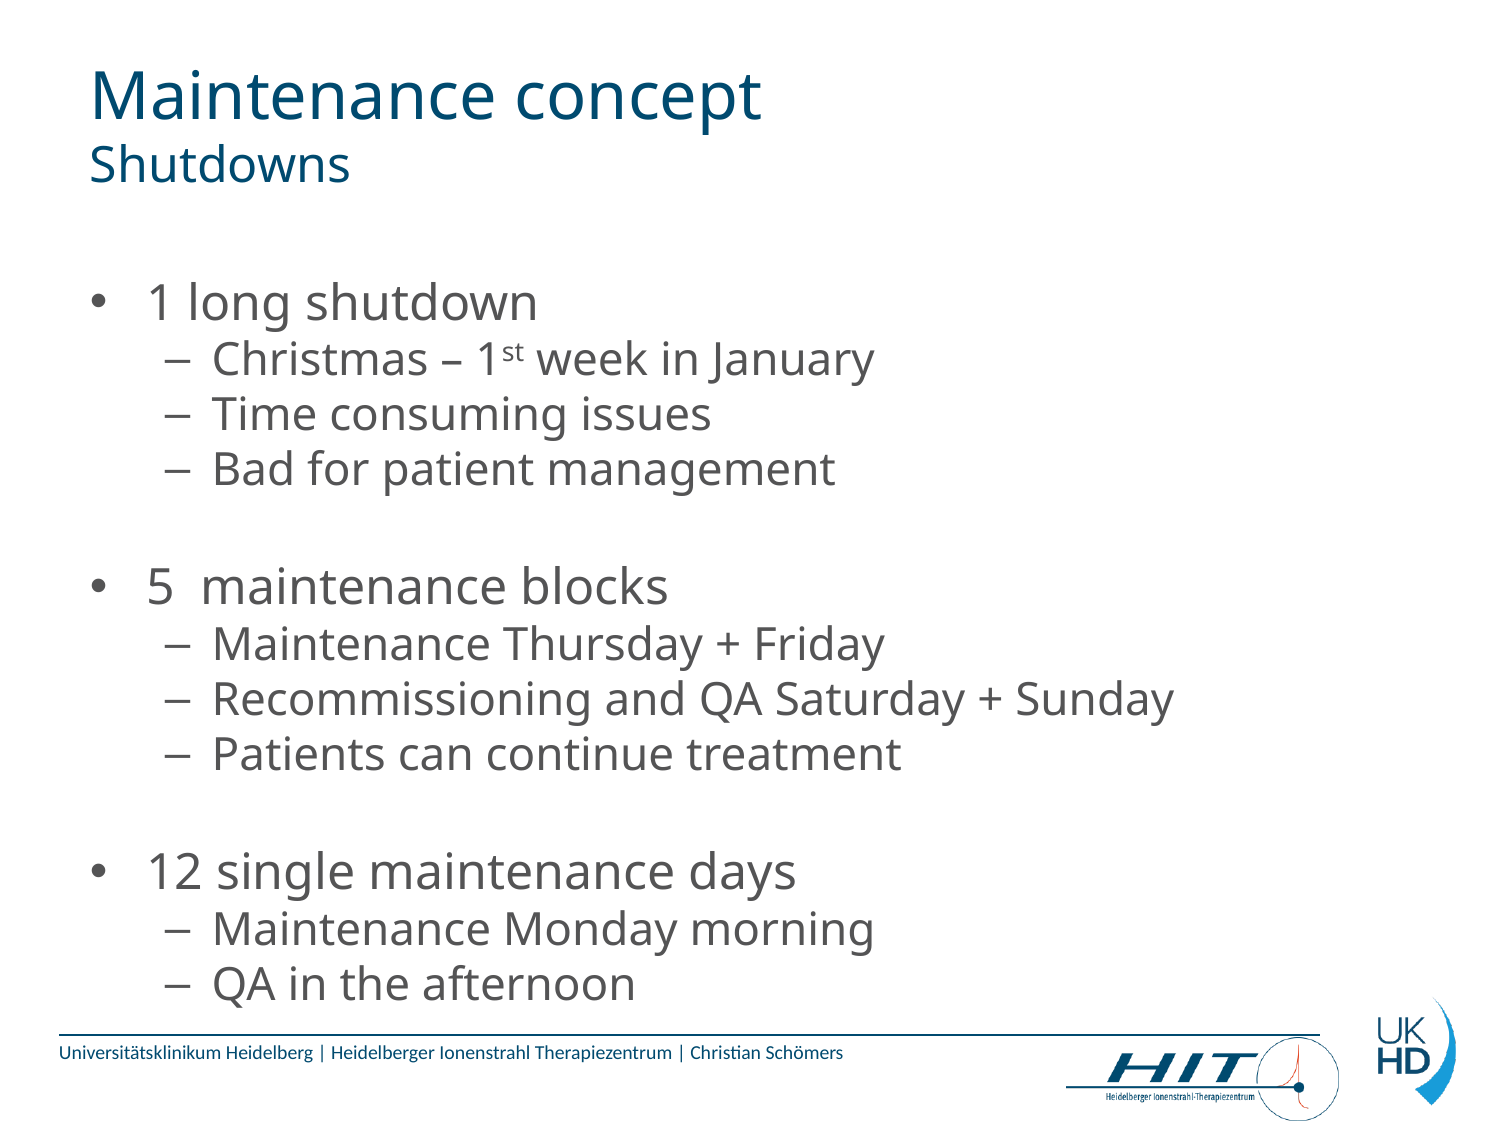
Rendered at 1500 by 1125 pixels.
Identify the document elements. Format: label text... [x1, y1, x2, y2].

picture [1066, 1037, 1339, 1121]
title Maintenance concept Shutdowns [75, 45, 1425, 233]
picture [1374, 991, 1458, 1110]
list 1 long shutdown Christmas – 1st week in January Time consuming issues Bad for patient management 5 maintenance blocks Maintenance Thursday + Friday Recommissioning and QA Saturday + Sunday Patients can continue treatment 12 single maintenance days Maintenance Monday morning QA in the afternoon [75, 262, 1425, 1005]
